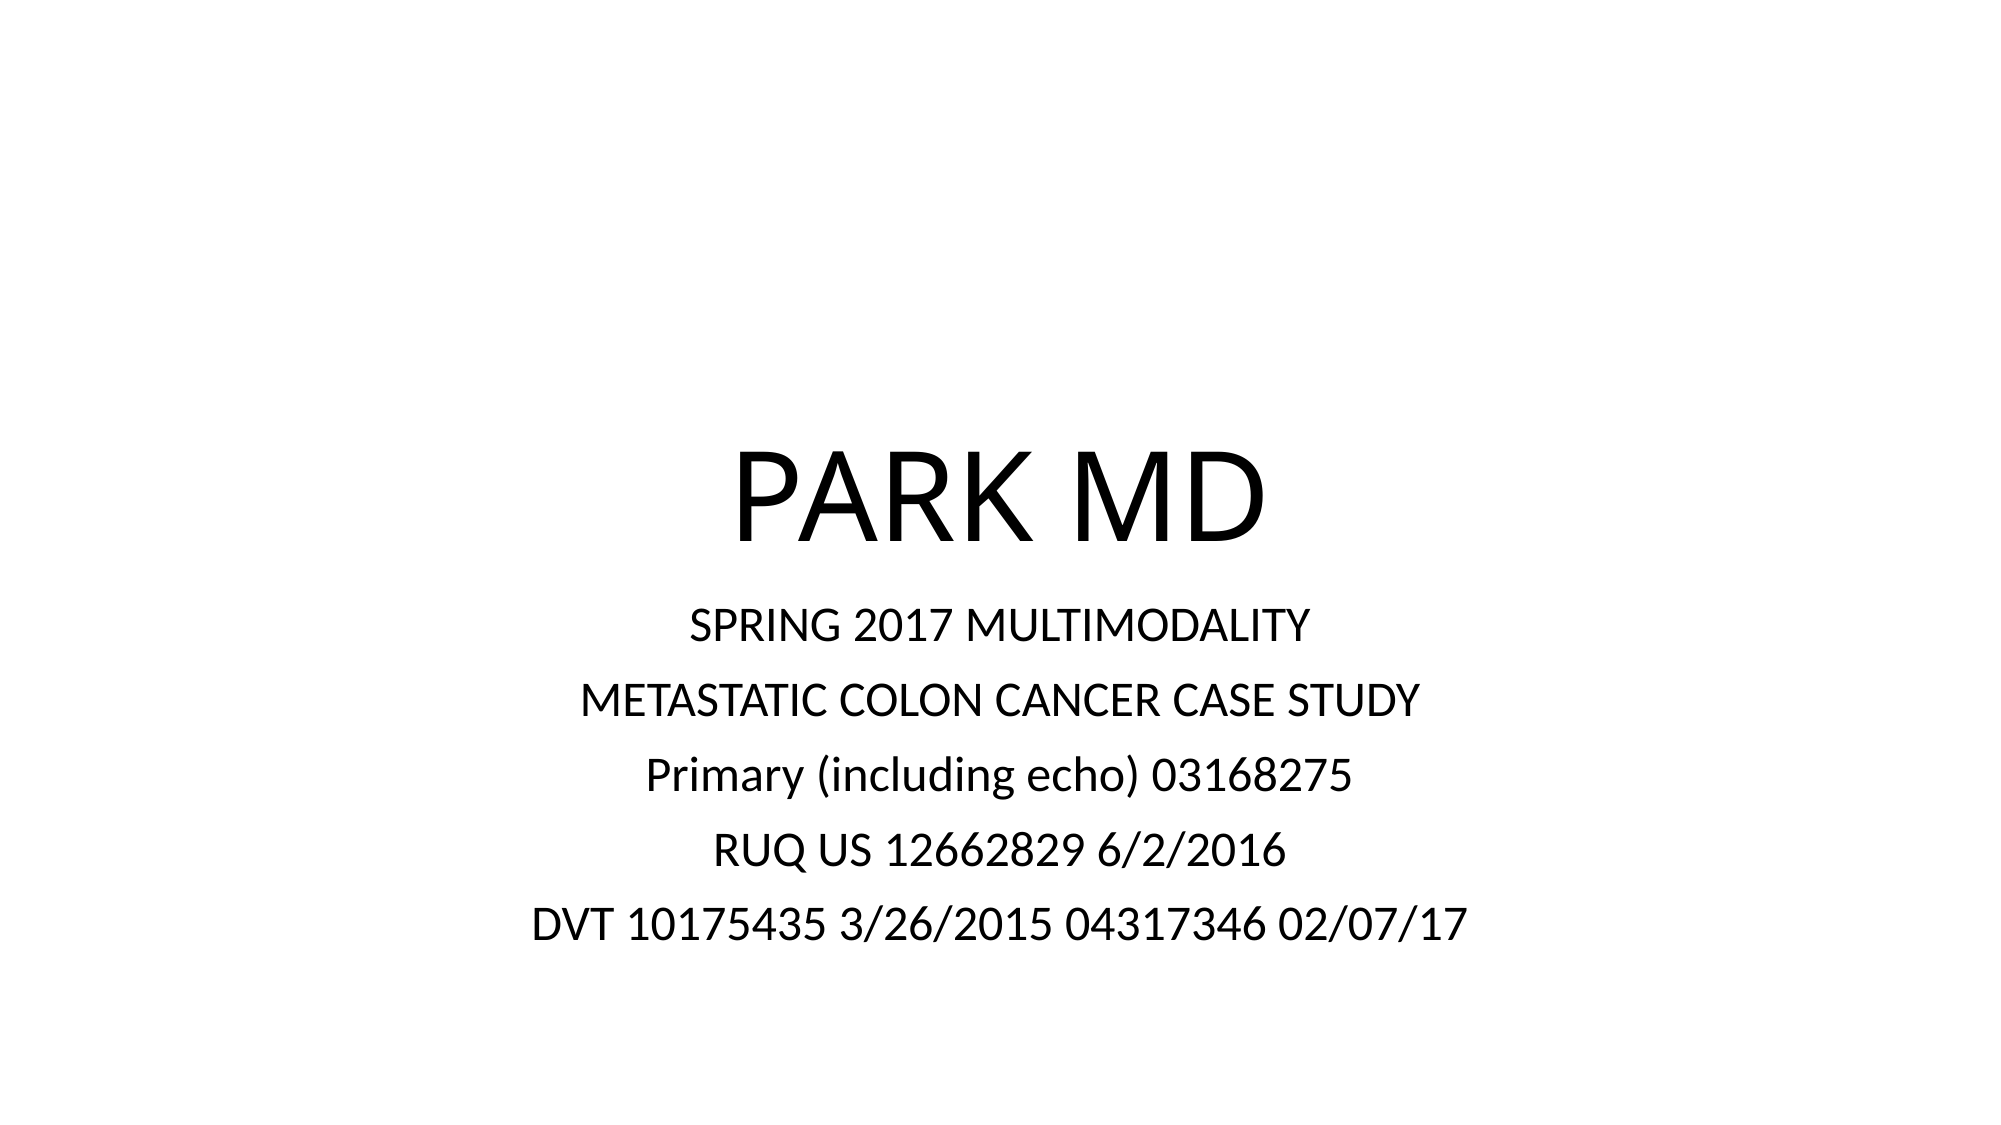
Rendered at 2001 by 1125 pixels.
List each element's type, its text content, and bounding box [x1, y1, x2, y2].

subtitle SPRING 2017 MULTIMODALITY METASTATIC COLON CANCER CASE STUDY Primary (including echo) 03168275 RUQ US 12662829 6/2/2016 DVT 10175435 3/26/2015 04317346 02/07/17 [249, 590, 1750, 961]
title PARK MD [249, 184, 1750, 576]
